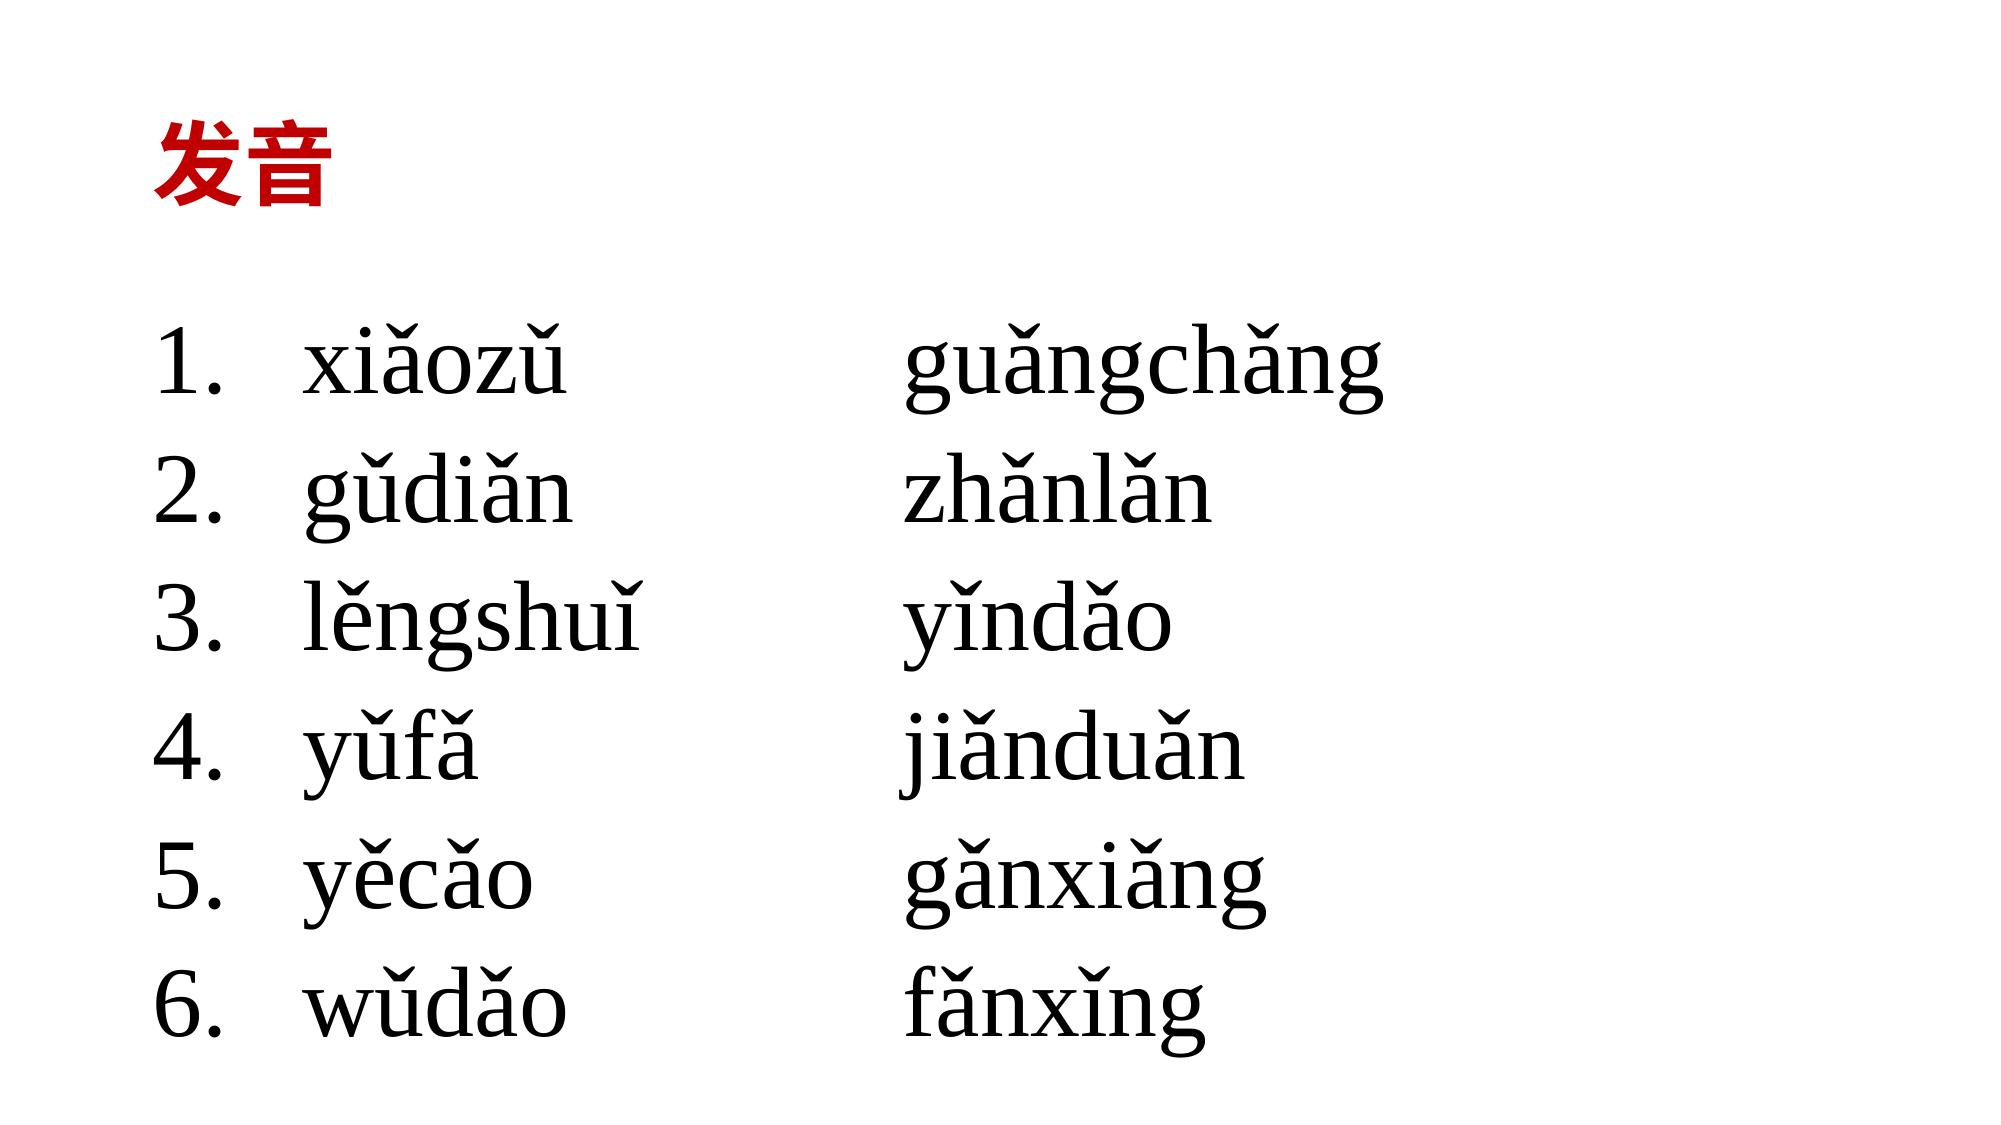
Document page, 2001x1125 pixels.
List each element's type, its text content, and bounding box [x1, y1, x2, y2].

list xiǎozǔ guǎngchǎng gǔdiǎn zhǎnlǎn lěngshuǐ yǐndǎo yǔfǎ jiǎnduǎn yěcǎo gǎnxiǎng wǔdǎo fǎnxǐng [137, 299, 1969, 1125]
title 发音 [137, 59, 1863, 278]
